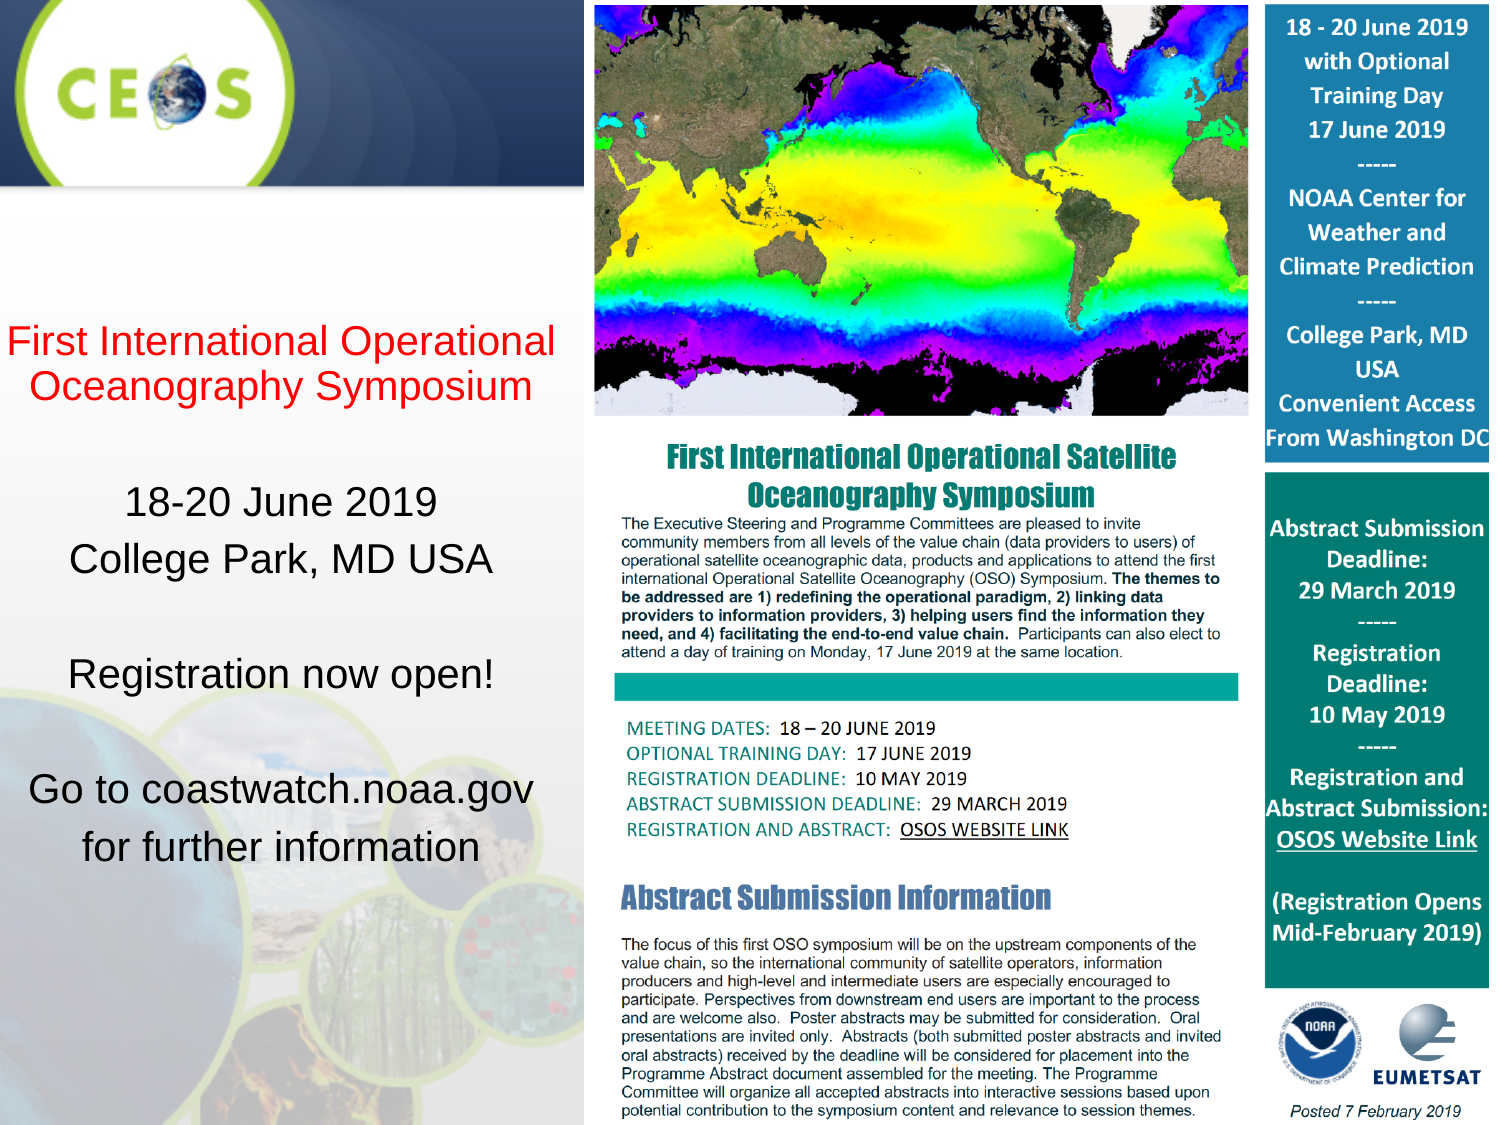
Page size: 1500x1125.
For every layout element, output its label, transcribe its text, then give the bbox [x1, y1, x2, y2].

picture [0, 0, 1500, 1125]
text_box First International Operational Oceanography Symposium 18-20 June 2019 College Park, MD USA Registration now open! Go to coastwatch.noaa.gov for further information [0, 312, 583, 450]
